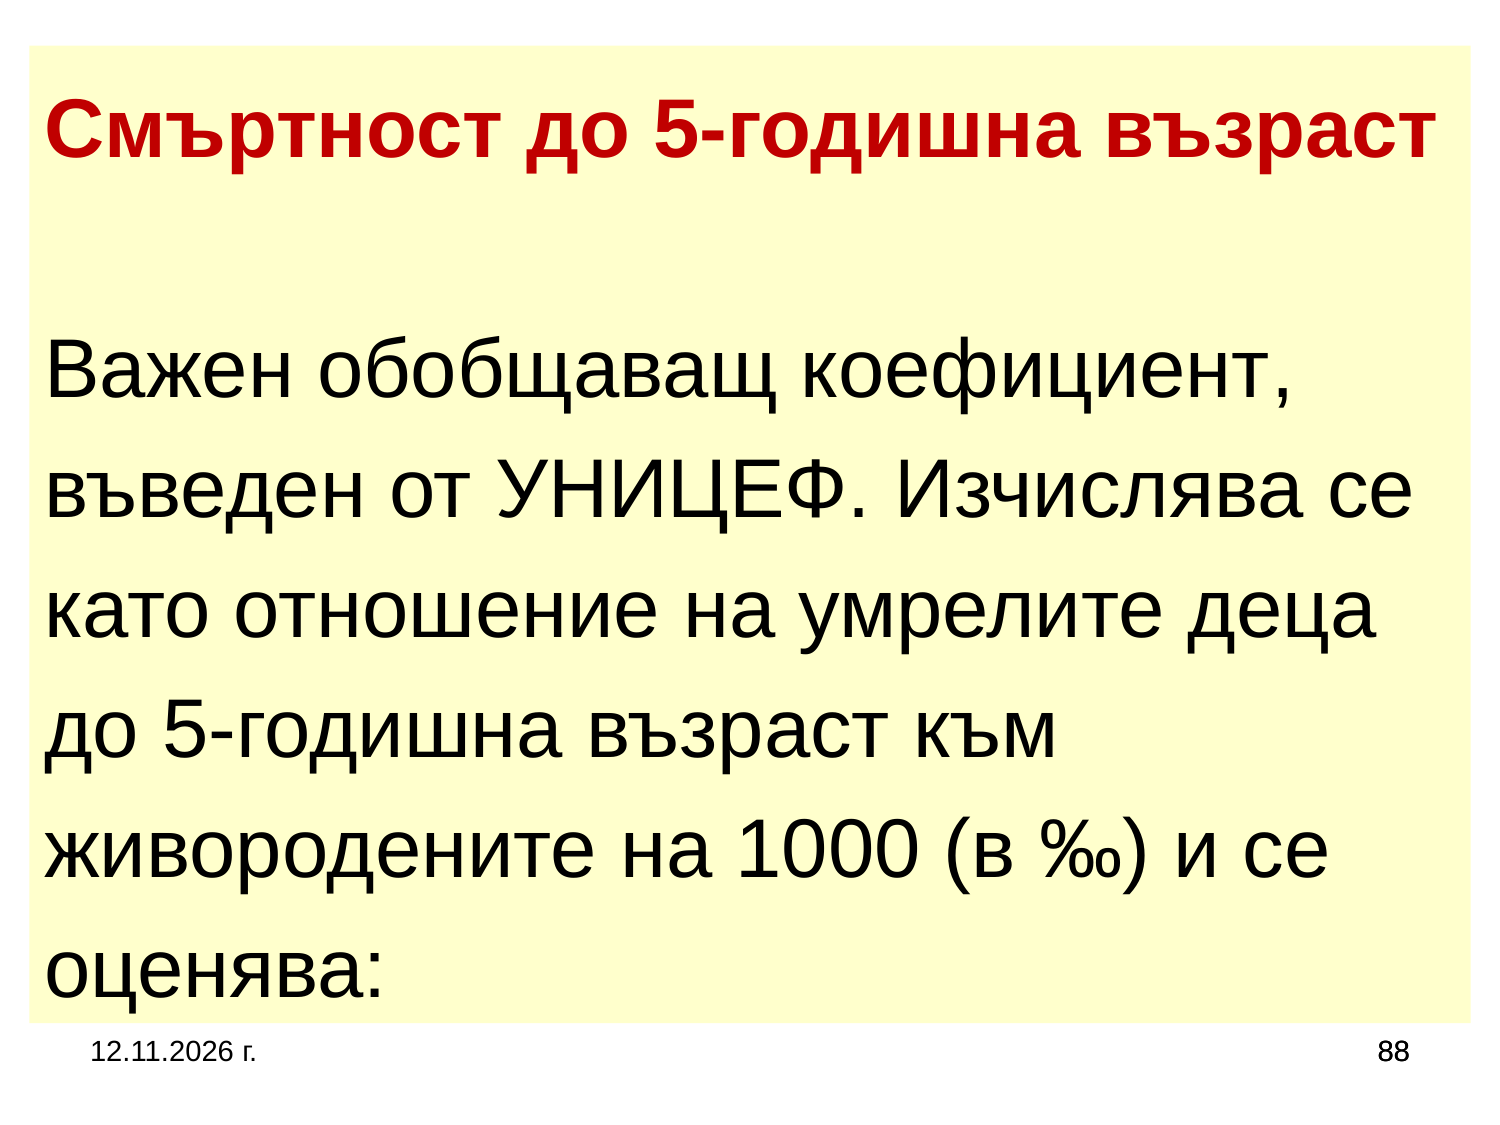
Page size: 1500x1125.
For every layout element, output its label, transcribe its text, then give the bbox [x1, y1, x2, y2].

title Смъртност до 5-годишна възраст Важен обобщаващ коефициент, въведен от УНИЦЕФ. Изчислява се като отношение на умрелите деца до 5-годишна възраст към живородените на 1000 (в ‰) и се оценява: [29, 45, 1471, 1024]
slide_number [75, 1024, 425, 1103]
text_box 88 [1074, 1024, 1425, 1103]
